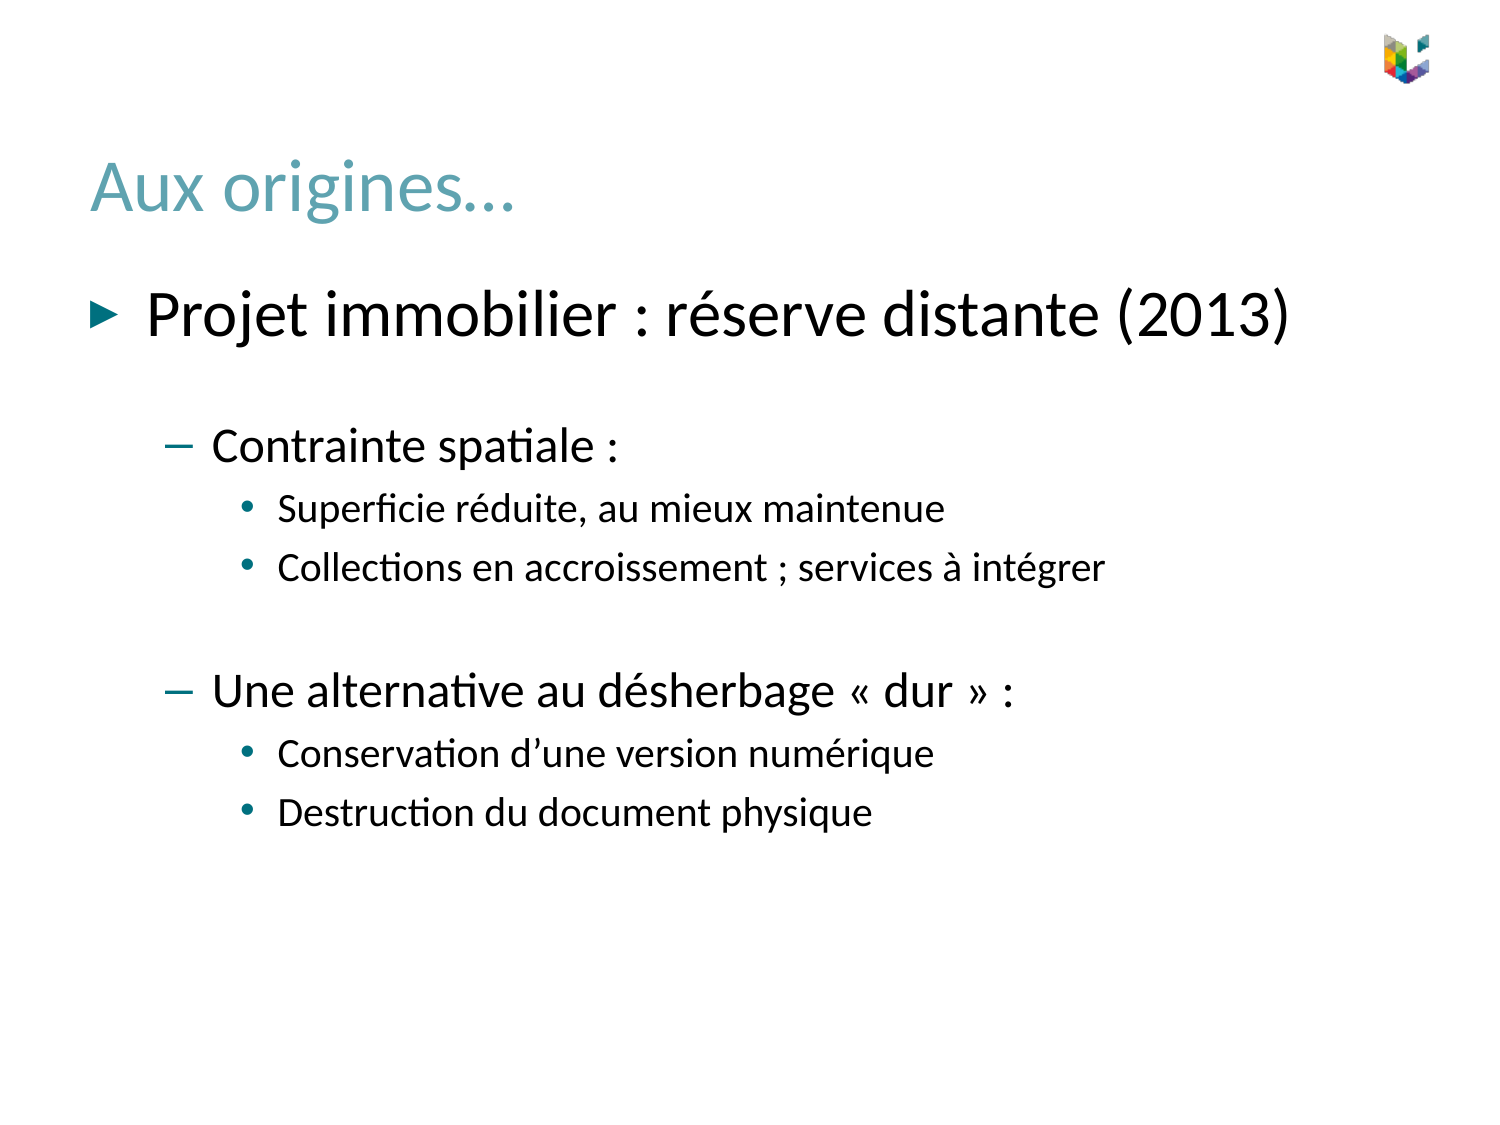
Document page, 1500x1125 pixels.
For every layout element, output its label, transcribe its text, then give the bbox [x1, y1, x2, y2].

title Aux origines… [75, 130, 1425, 233]
list Projet immobilier : réserve distante (2013) Contrainte spatiale : Superficie réduite, au mieux maintenue Collections en accroissement ; services à intégrer Une alternative au désherbage « dur » : Conservation d’une version numérique Destruction du document physique [75, 262, 1425, 1075]
picture [1366, 15, 1448, 104]
